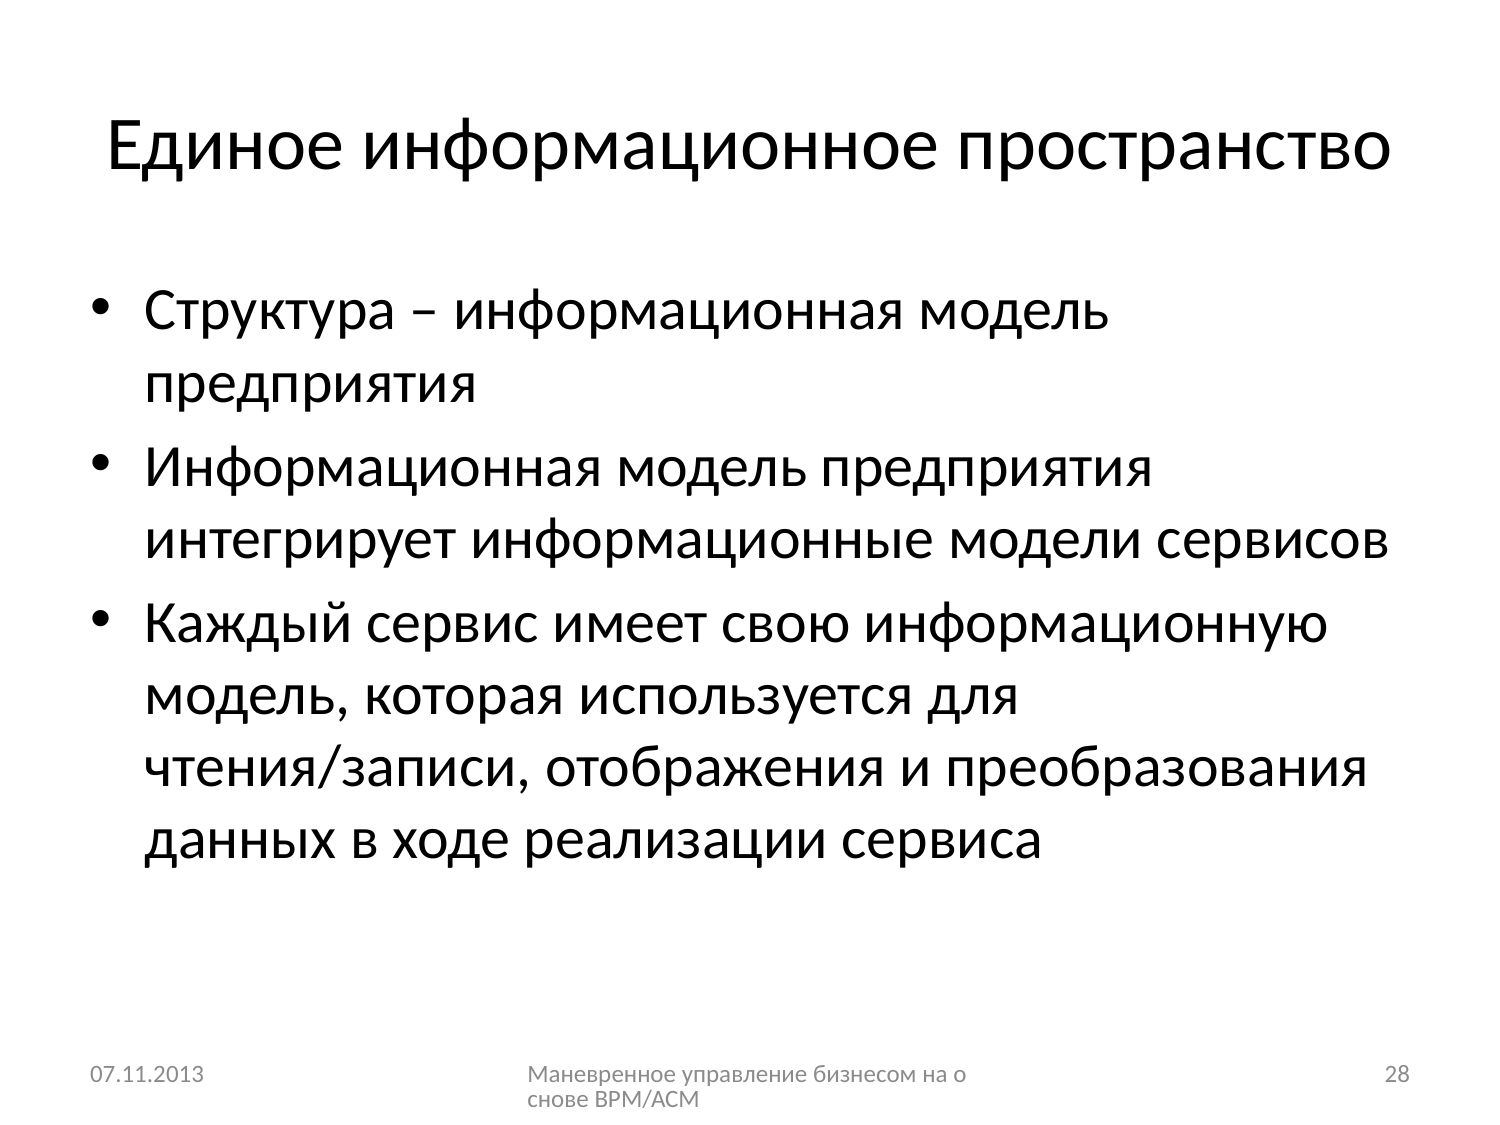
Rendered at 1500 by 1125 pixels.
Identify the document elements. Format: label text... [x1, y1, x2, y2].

list Структура – информационная модель предприятия Информационная модель предприятия интегрирует информационные модели сервисов Каждый сервис имеет свою информационную модель, которая используется для чтения/записи, отображения и преобразования данных в ходе реализации сервиса [75, 262, 1425, 1005]
title Единое информационное пространство [75, 45, 1425, 233]
slide_number 28 [1074, 1042, 1425, 1103]
footer Маневренное управление бизнесом на основе BPM/ACM [512, 1042, 988, 1103]
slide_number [75, 1042, 425, 1103]
